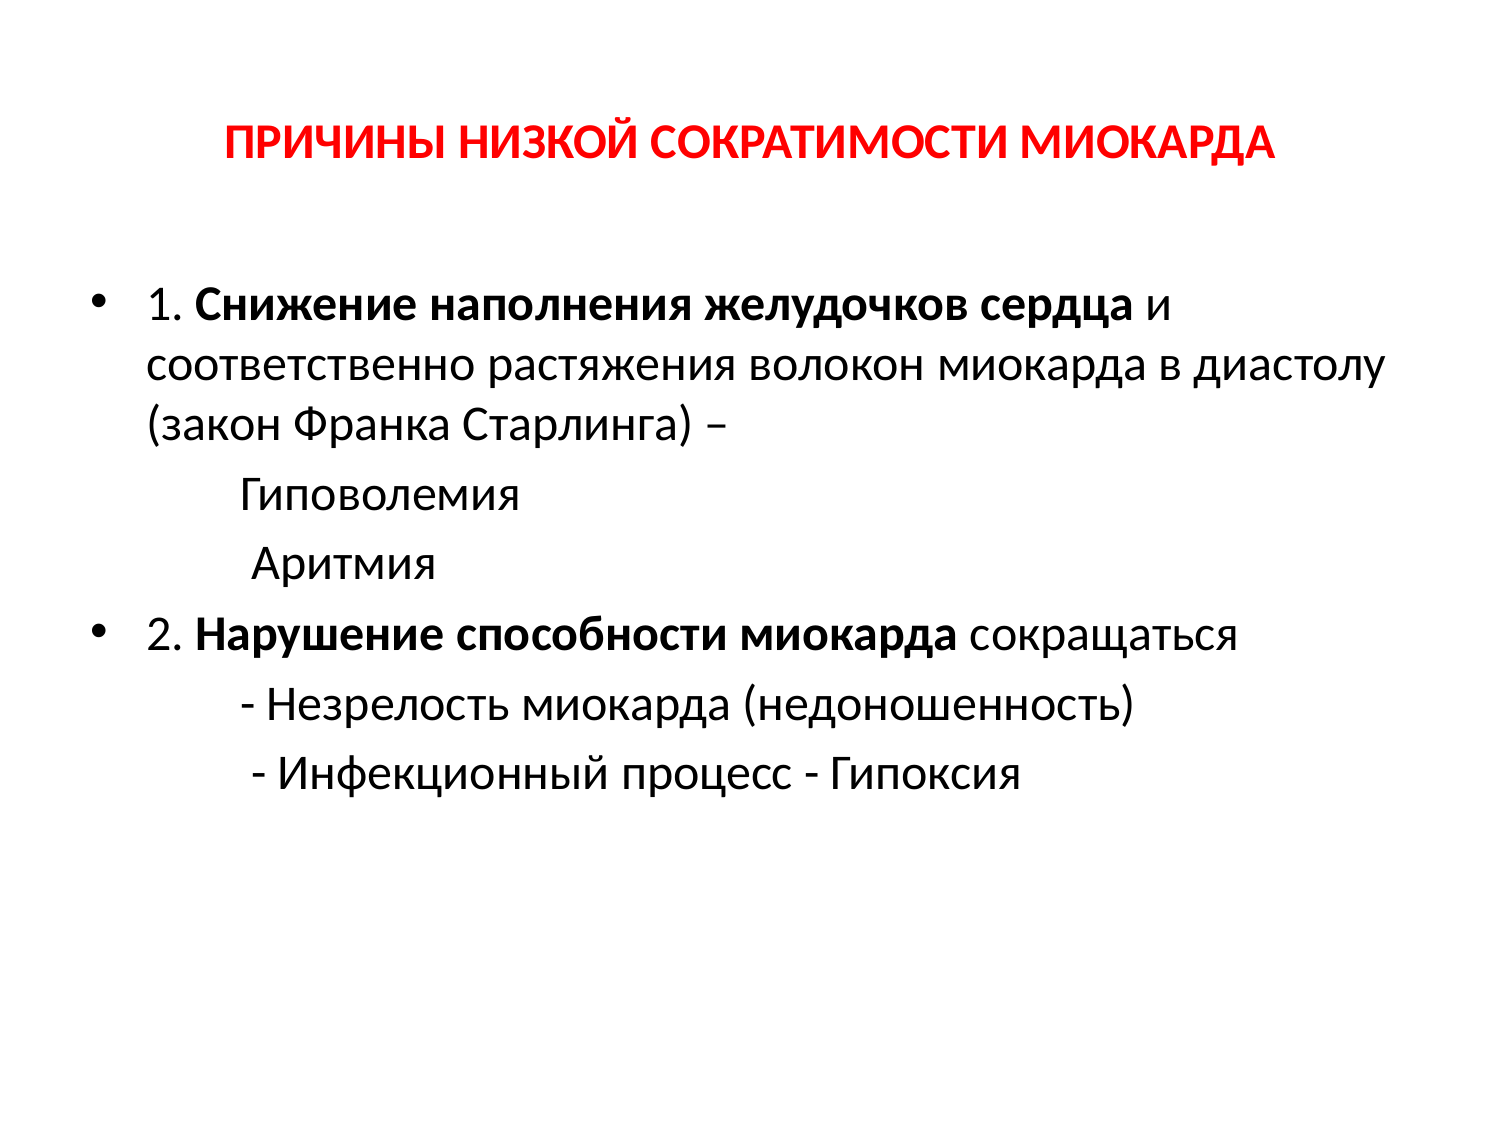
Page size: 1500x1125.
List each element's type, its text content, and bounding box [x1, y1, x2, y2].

title ПРИЧИНЫ НИЗКОЙ СОКРАТИМОСТИ МИОКАРДА [75, 45, 1425, 233]
list 1. Снижение наполнения желудочков сердца и соответственно растяжения волокон миокарда в диастолу (закон Франка Старлинга) – Гиповолемия Аритмия 2. Нарушение способности миокарда сокращаться - Незрелость миокарда (недоношенность) - Инфекционный процесс - Гипоксия [75, 262, 1425, 1005]
